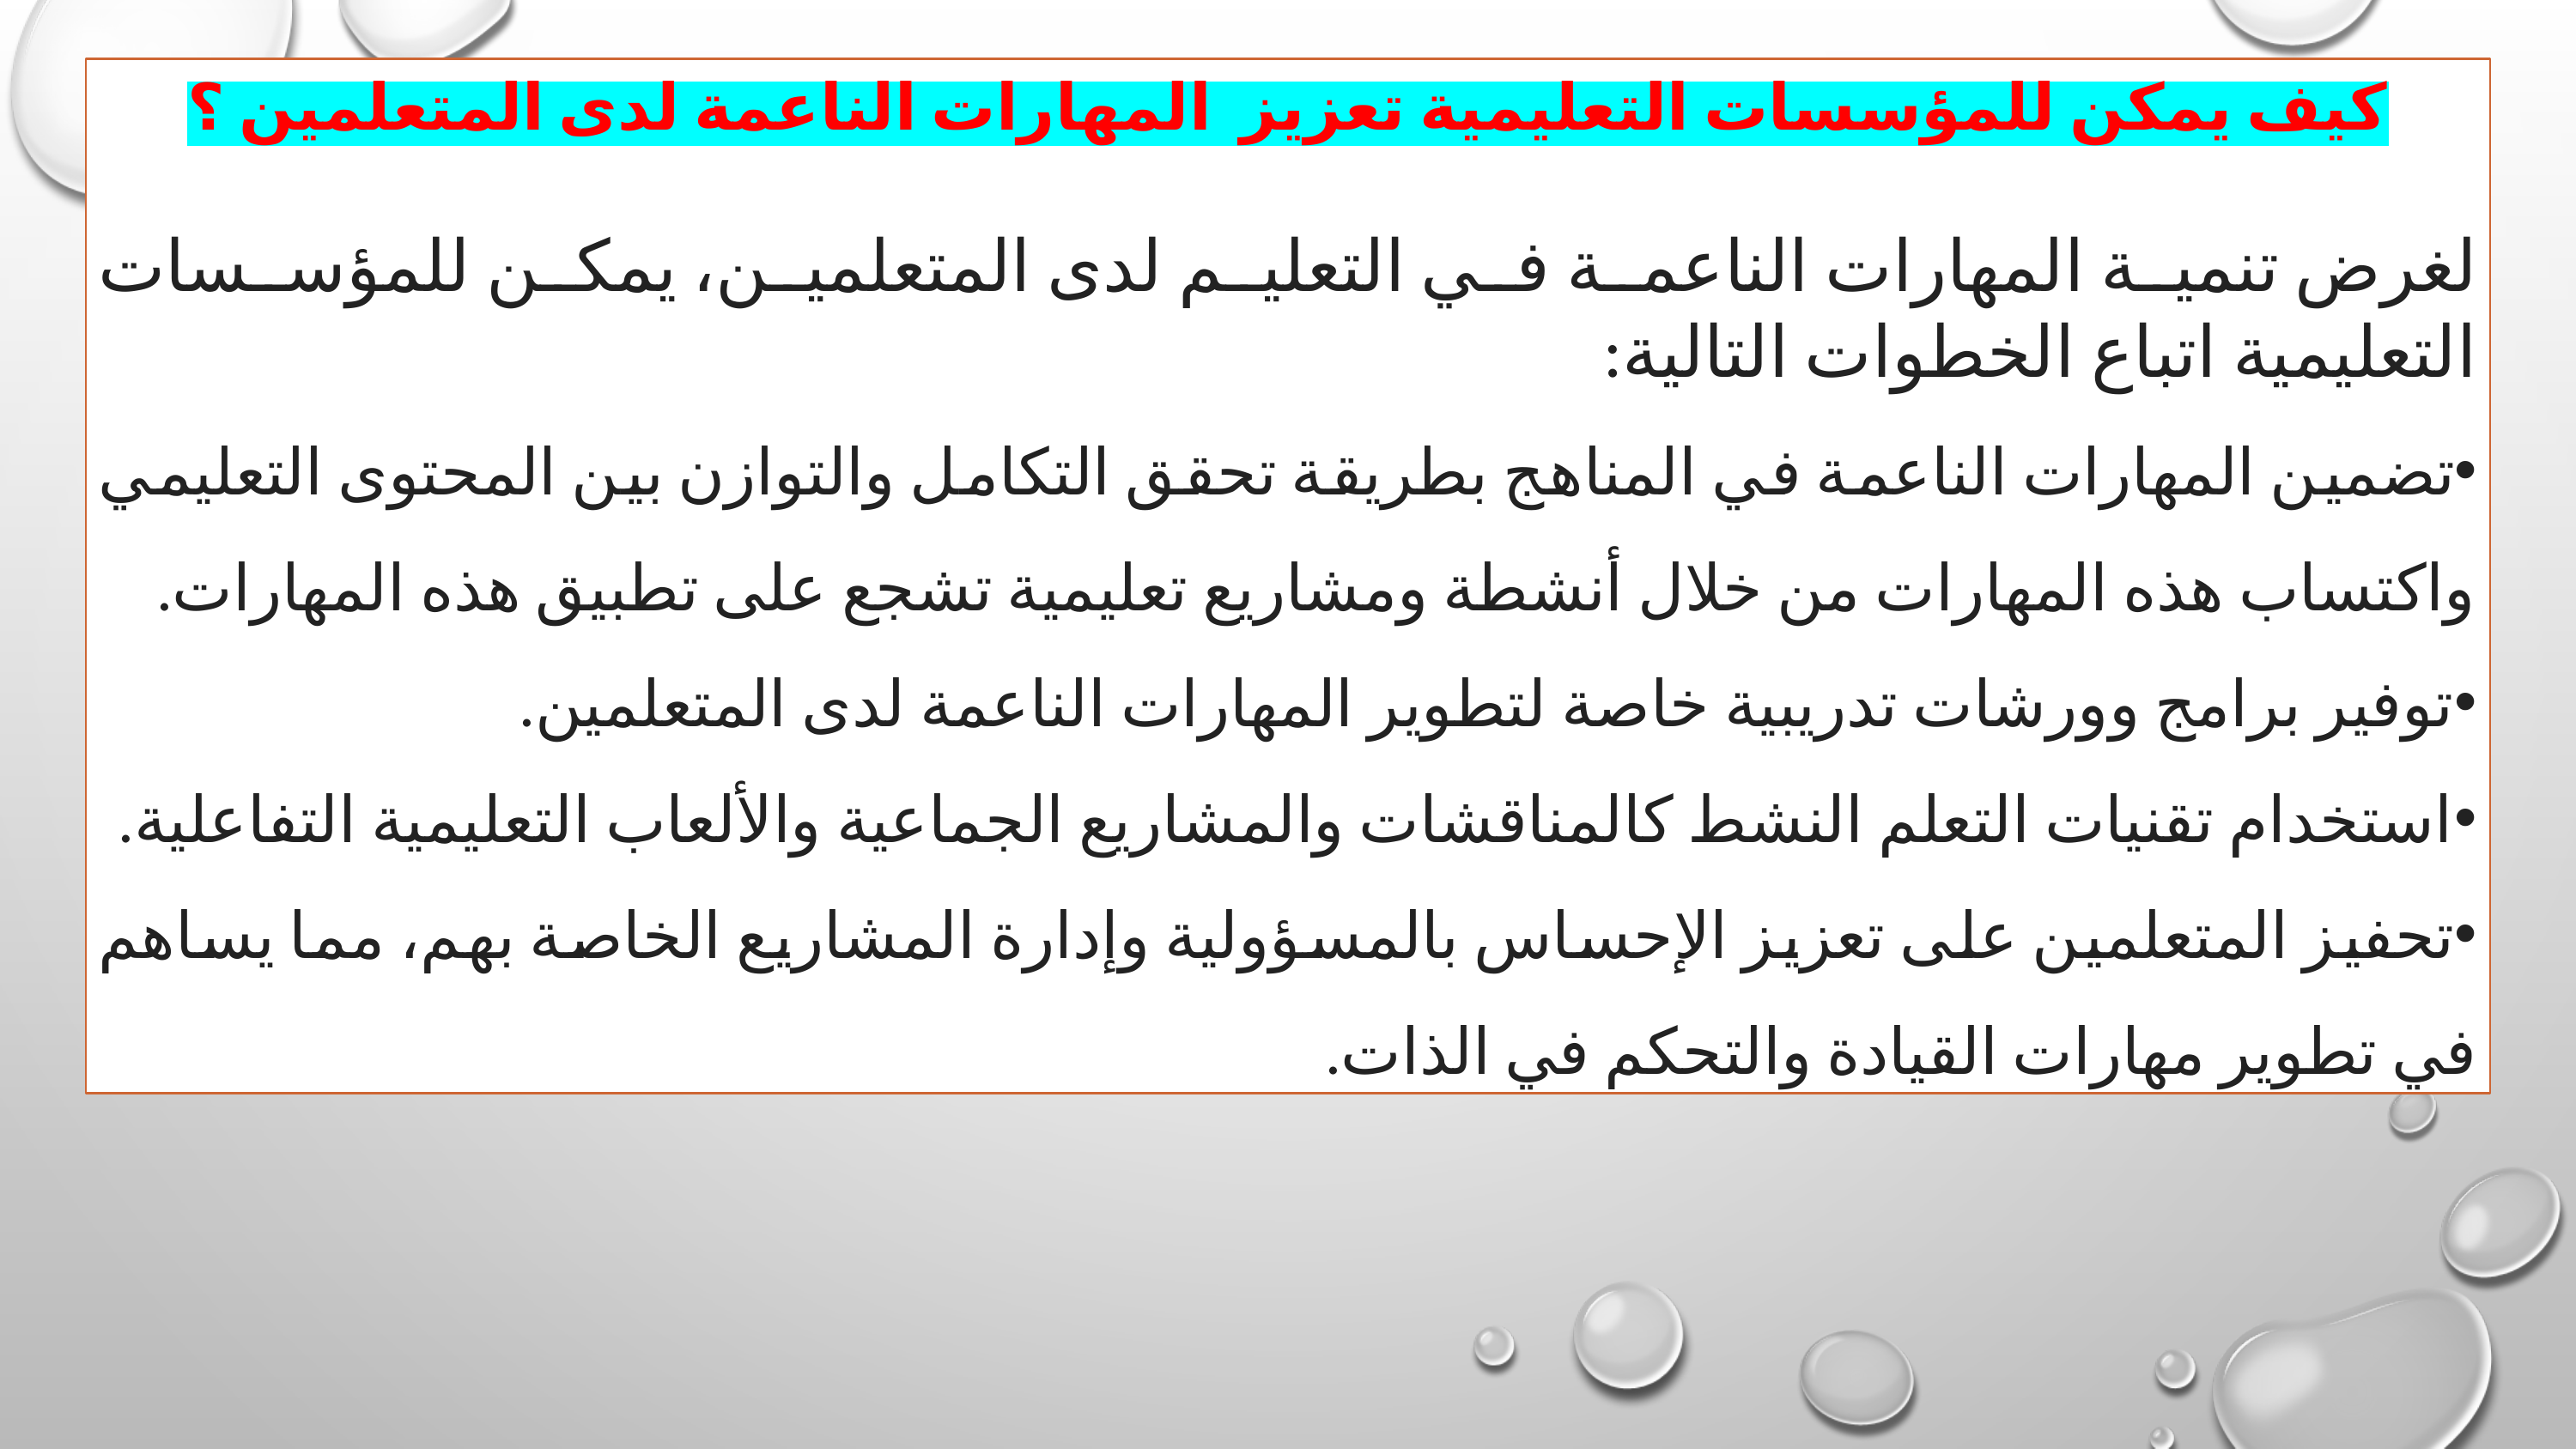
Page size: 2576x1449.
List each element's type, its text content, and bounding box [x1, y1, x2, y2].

text_box كيف يمكن للمؤسسات التعليمية تعزيز المهارات الناعمة لدى المتعلمين ؟ لغرض تنمية المهارات الناعمة في التعليم لدى المتعلمين، يمكن للمؤسسات التعليمية اتباع الخطوات التالية: تضمين المهارات الناعمة في المناهج بطريقة تحقق التكامل والتوازن بين المحتوى التعليمي واكتساب هذه المهارات من خلال أنشطة ومشاريع تعليمية تشجع على تطبيق هذه المهارات. توفير برامج وورشات تدريبية خاصة لتطوير المهارات الناعمة لدى المتعلمين. استخدام تقنيات التعلم النشط كالمناقشات والمشاريع الجماعية والألعاب التعليمية التفاعلية. تحفيز المتعلمين على تعزيز الإحساس بالمسؤولية وإدارة المشاريع الخاصة بهم، مما يساهم في تطوير مهارات القيادة والتحكم في الذات. [85, 58, 2491, 1094]
picture [0, 0, 2576, 1449]
